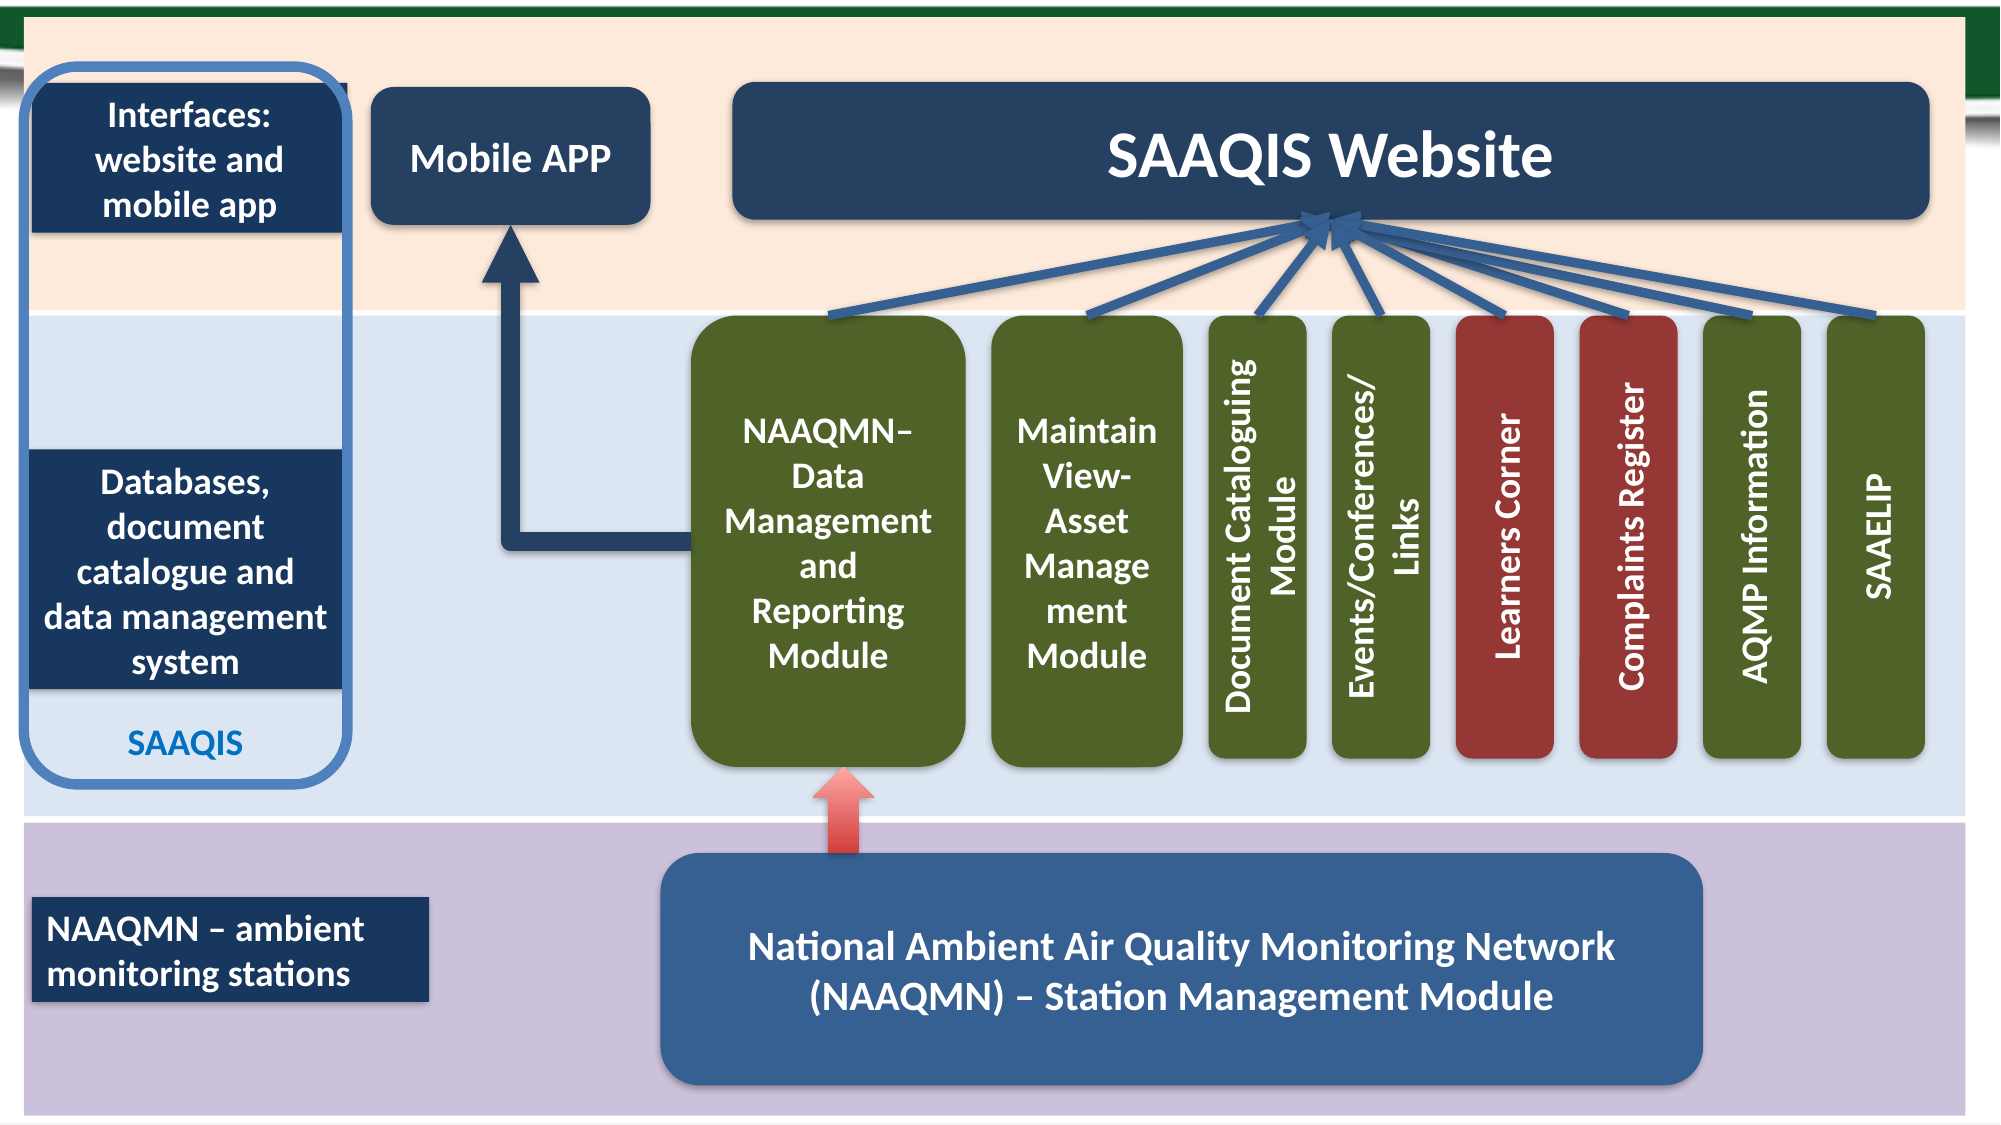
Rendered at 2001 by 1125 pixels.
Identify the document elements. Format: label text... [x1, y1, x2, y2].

text_box [859, 313, 1967, 818]
text_box National Ambient Air Quality Monitoring Network (NAAQMN) – Station Management Module [660, 852, 1704, 1086]
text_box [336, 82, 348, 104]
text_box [1506, 219, 1877, 316]
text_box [510, 224, 692, 542]
picture [0, 0, 2000, 1125]
text_box AQMP Information [1703, 324, 1802, 759]
text_box NAAQMN – ambient monitoring stations [31, 897, 430, 1002]
text_box Maintain View- Asset Management Module [991, 324, 1183, 768]
text_box [22, 15, 1967, 312]
text_box SAAQIS [21, 64, 350, 787]
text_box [1257, 219, 1332, 316]
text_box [1382, 219, 1506, 316]
text_box [22, 821, 1967, 1118]
text_box Mobile APP [370, 86, 651, 225]
text_box Complaints Register [1579, 324, 1678, 759]
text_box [828, 219, 1085, 316]
text_box Events/Conferences/ Links [1332, 325, 1431, 759]
text_box [22, 313, 826, 818]
text_box Document Cataloguing Module [1208, 324, 1307, 759]
text_box [812, 766, 875, 853]
text_box SAAQIS Website [732, 81, 1930, 220]
text_box SAAELIP [1826, 315, 1925, 759]
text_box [1086, 219, 1256, 316]
text_box Learners Corner [1455, 325, 1554, 759]
text_box NAAQMN– Data Management and Reporting Module [691, 315, 966, 767]
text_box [1332, 219, 1382, 316]
